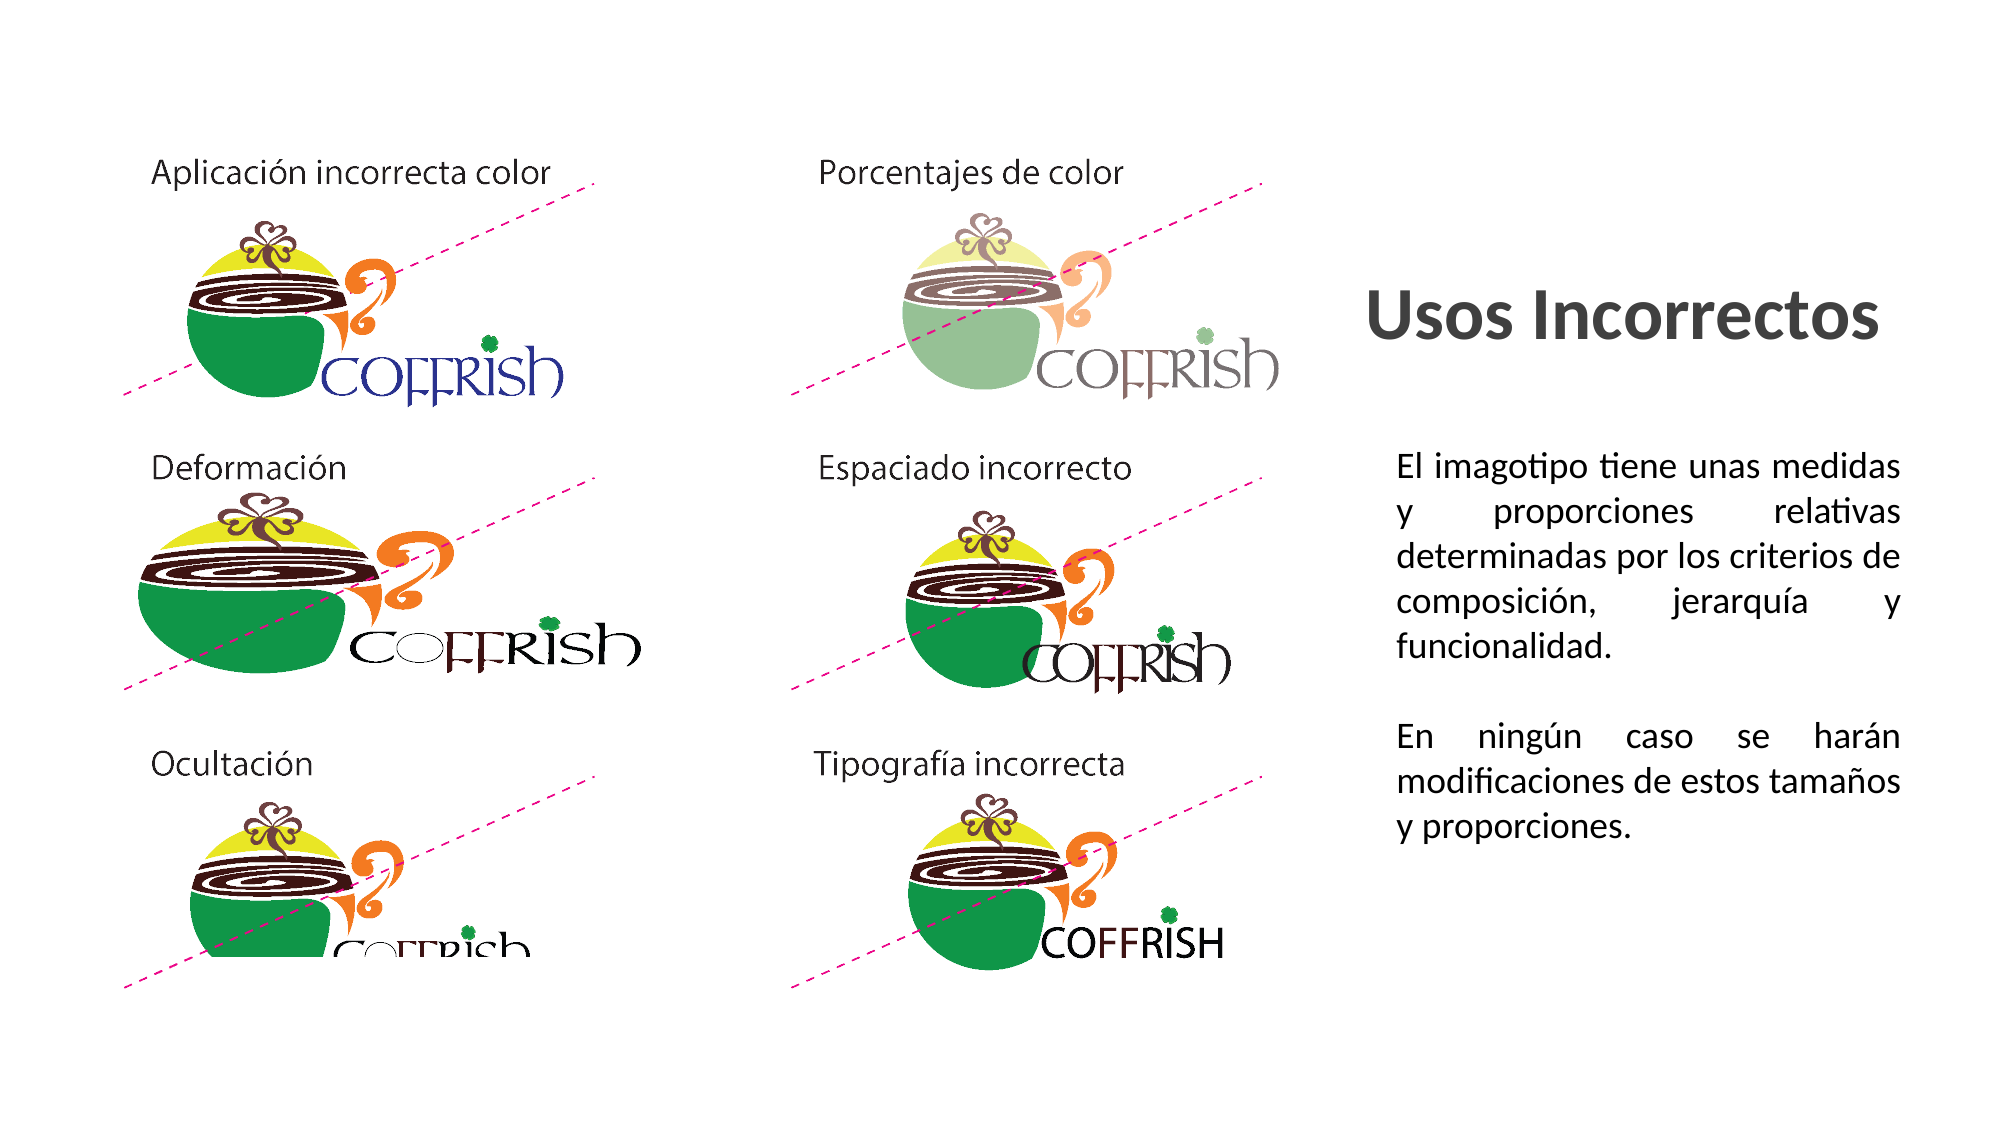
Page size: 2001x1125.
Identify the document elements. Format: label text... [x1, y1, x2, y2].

text_box Usos Incorrectos [1351, 257, 1947, 363]
text_box El imagotipo tiene unas medidas y proporciones relativas determinadas por los criterios de composición, jerarquía y funcionalidad. En ningún caso se harán modificaciones de estos tamaños y proporciones. [1381, 433, 1917, 854]
picture [110, 153, 1285, 1049]
